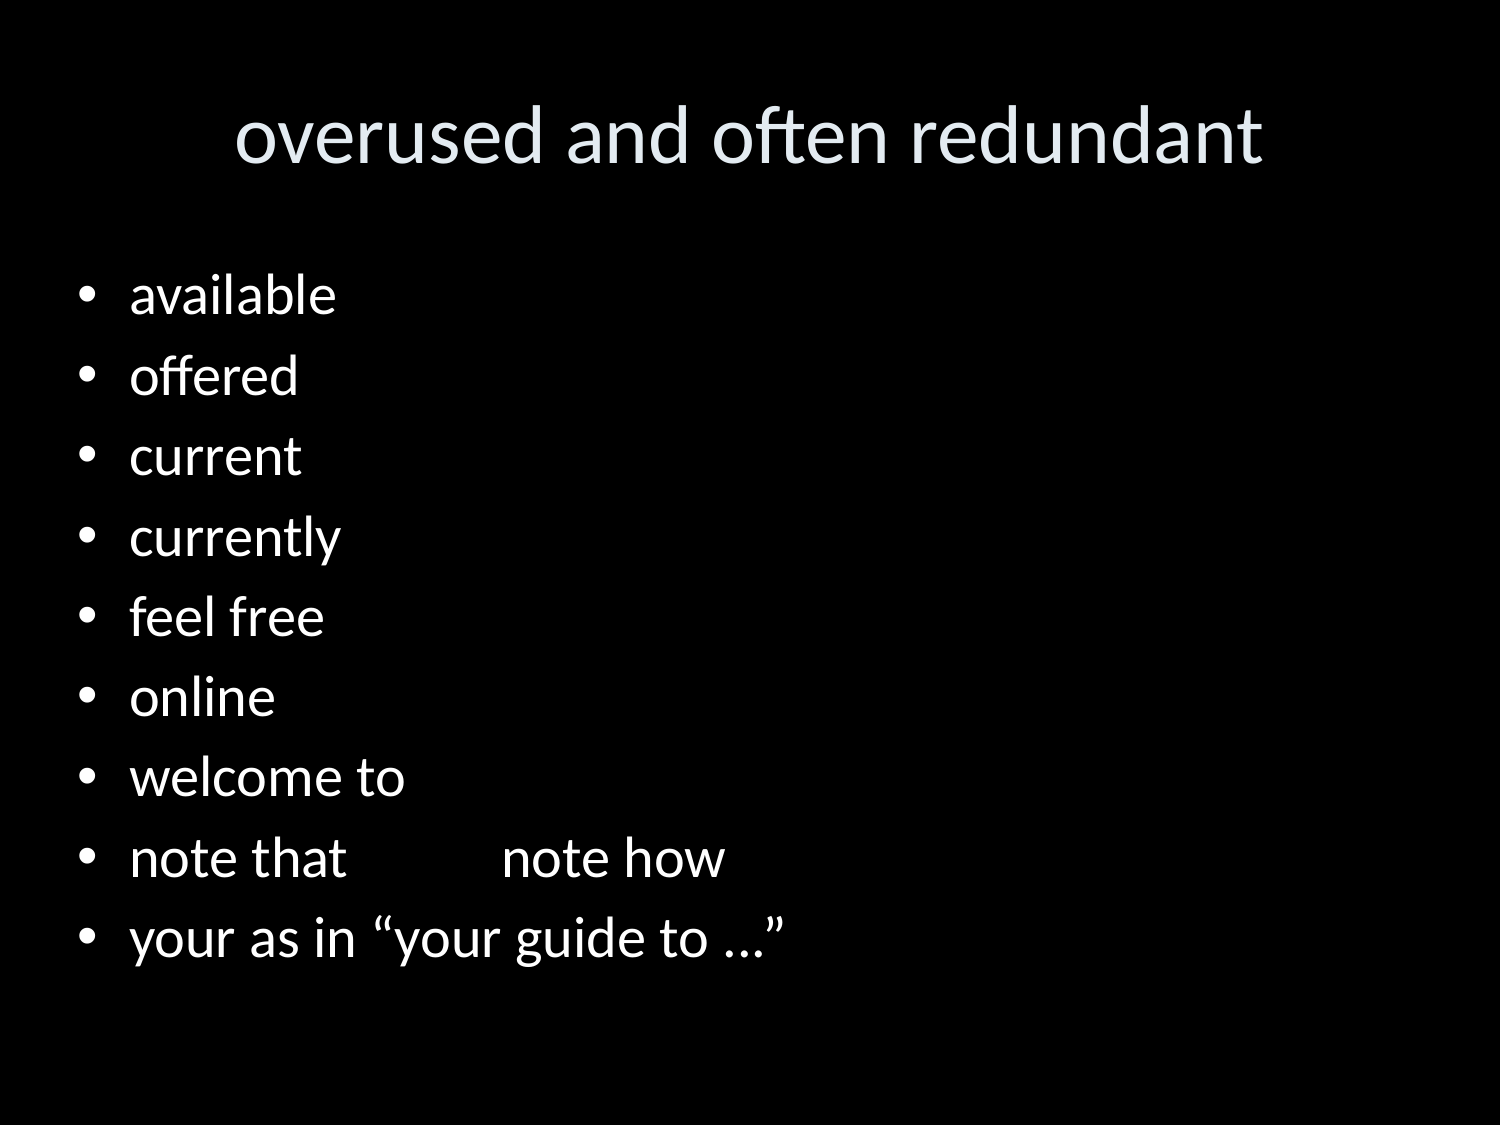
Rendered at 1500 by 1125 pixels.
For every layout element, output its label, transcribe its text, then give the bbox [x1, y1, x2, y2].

text_box overused and often redundant [74, 45, 1425, 233]
text_box available offered current currently feel free online welcome to note that note how your as in “your guide to ...” [74, 262, 1425, 972]
